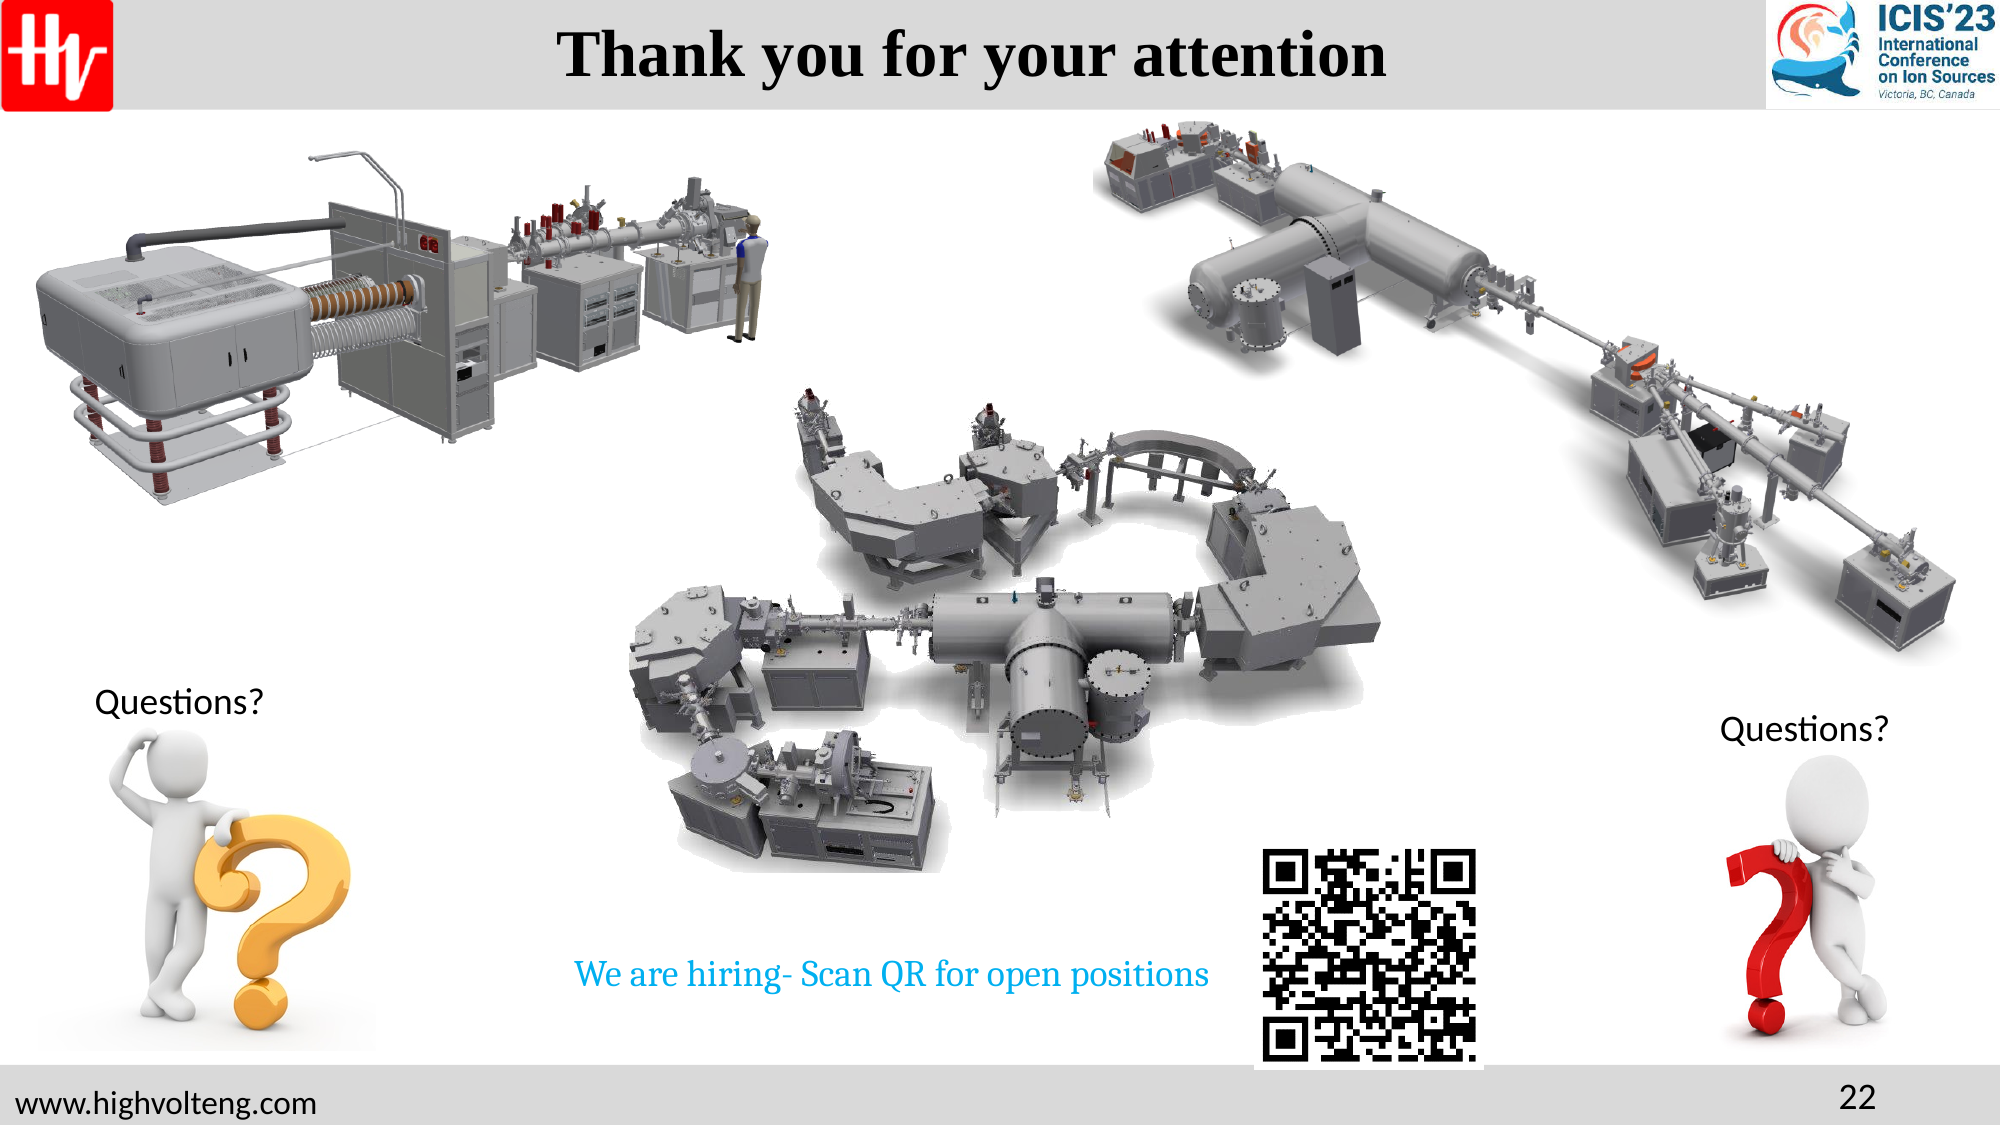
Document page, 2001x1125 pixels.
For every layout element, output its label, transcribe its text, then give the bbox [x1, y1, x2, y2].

text_box Questions? [79, 670, 285, 713]
picture [1697, 746, 1920, 1061]
title Thank you for your attention [465, 0, 1480, 110]
picture [38, 713, 376, 1051]
picture [0, 0, 2000, 1070]
text_box We are hiring- Scan QR for open positions [559, 941, 1254, 1002]
text_box Questions? [1705, 720, 1910, 746]
